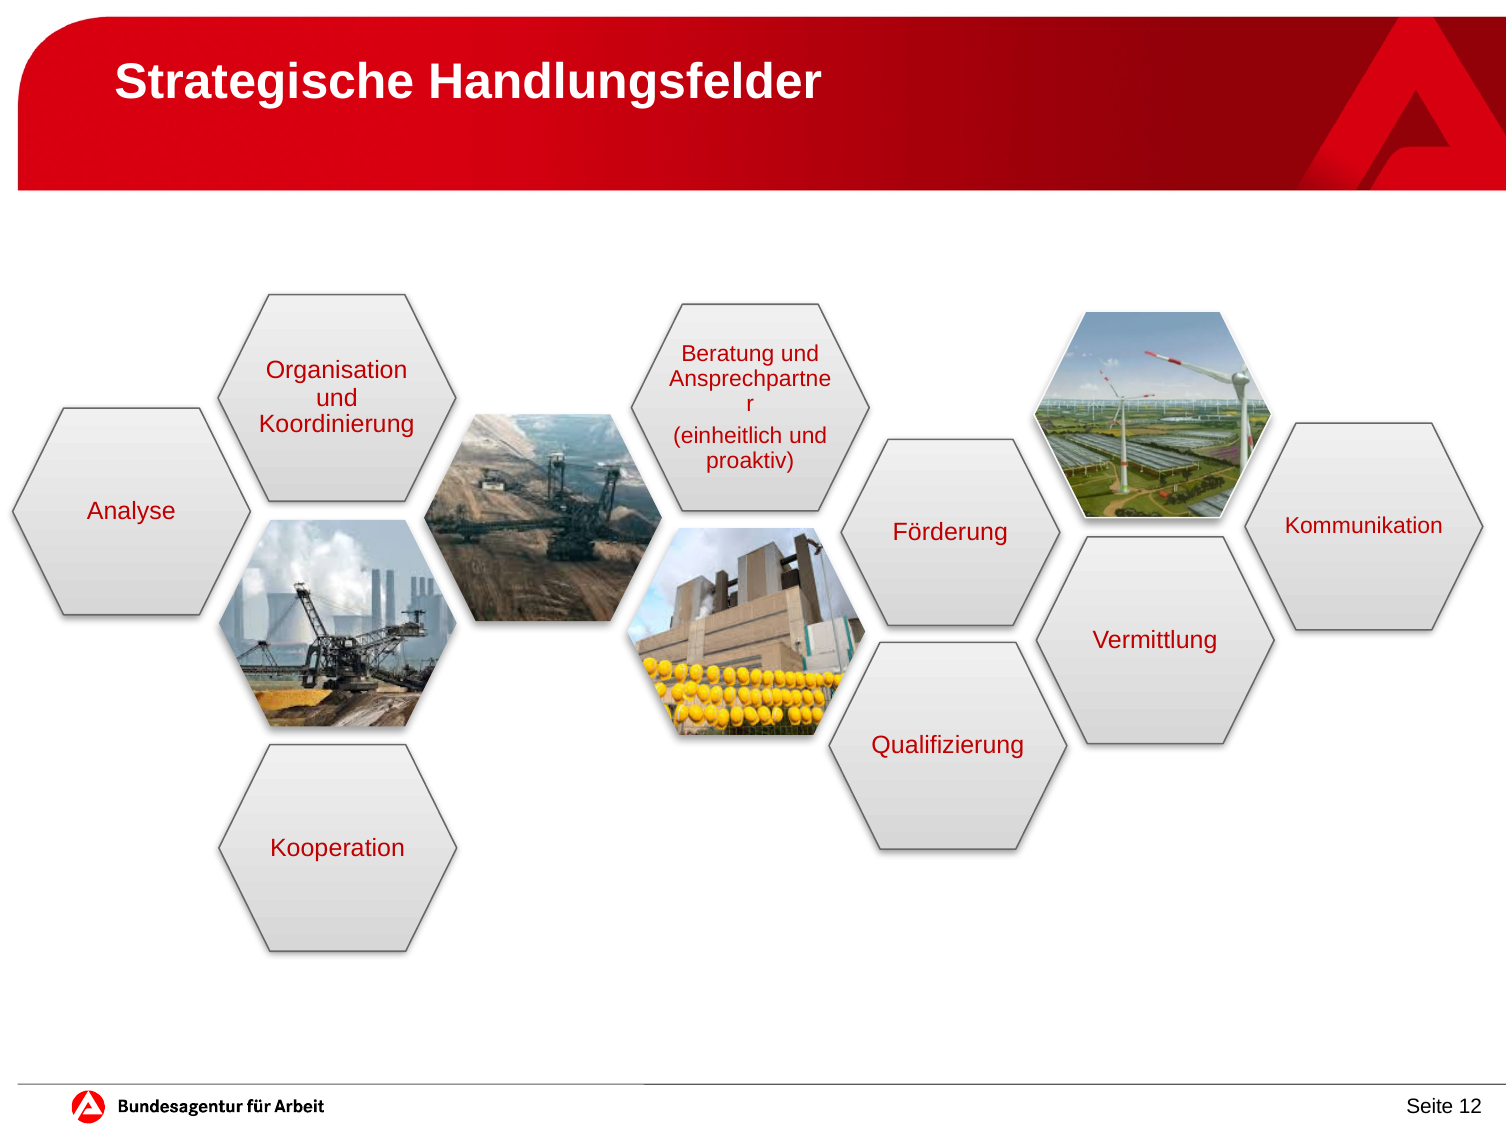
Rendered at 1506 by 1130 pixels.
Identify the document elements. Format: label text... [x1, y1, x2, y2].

title Strategische Handlungsfelder [114, 48, 1388, 169]
picture [0, 0, 1506, 1130]
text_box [12, 294, 1484, 952]
